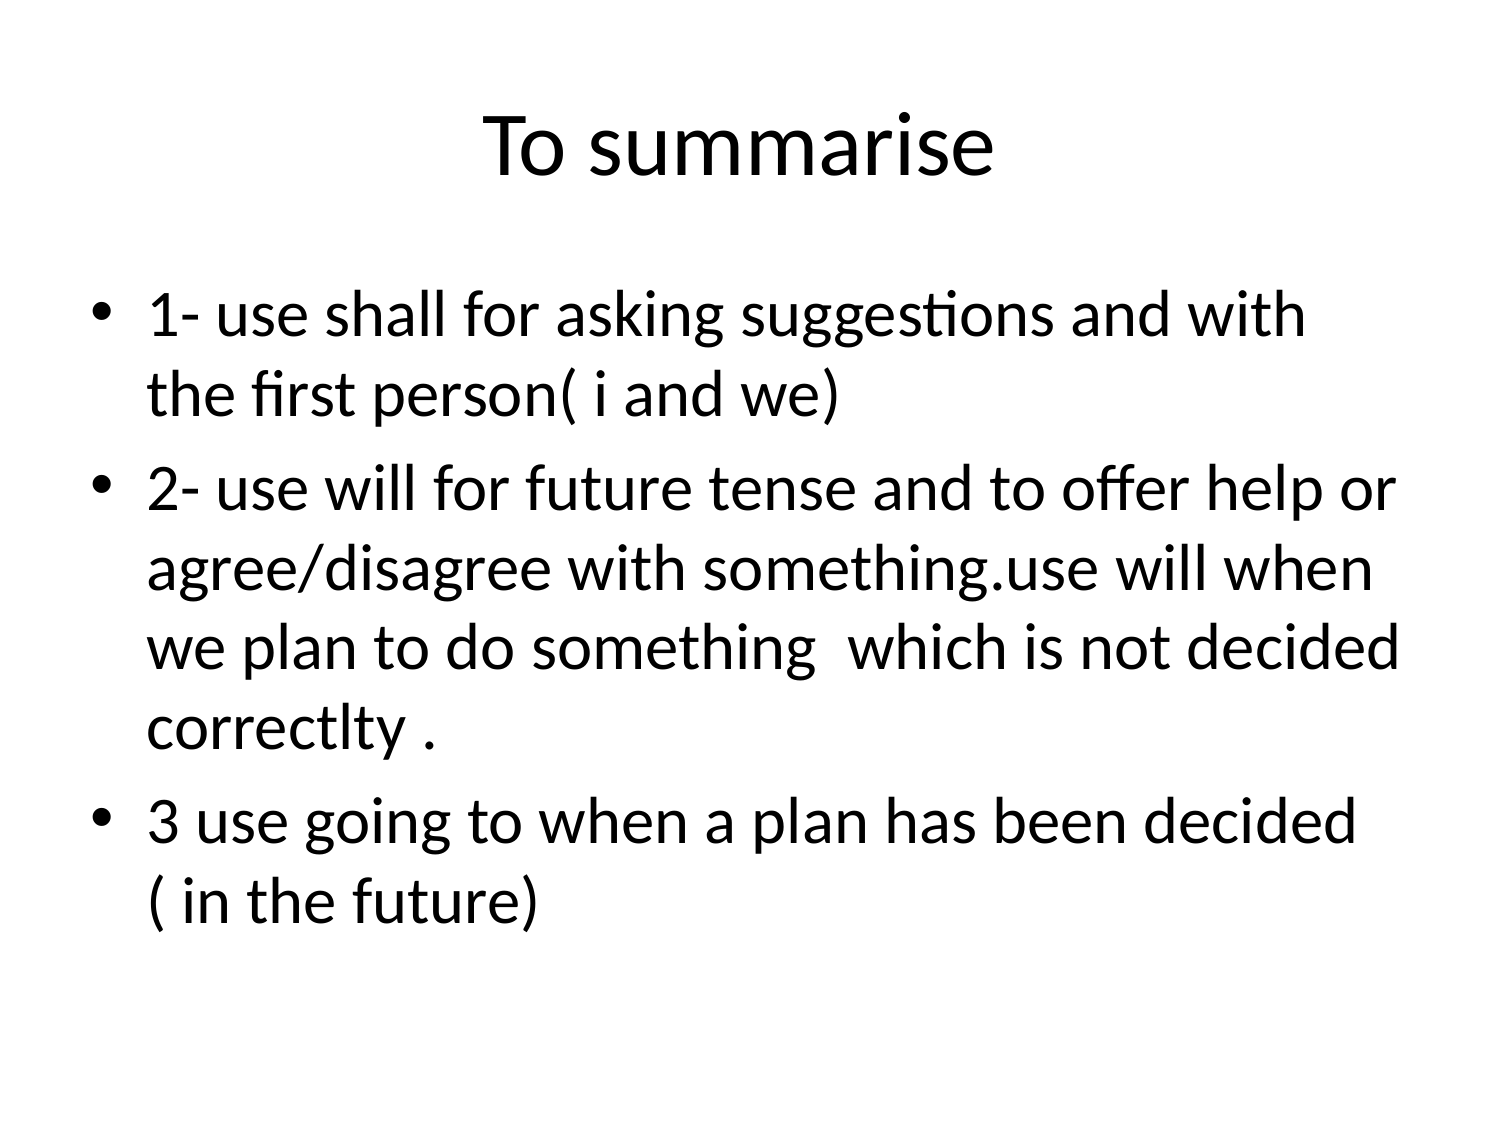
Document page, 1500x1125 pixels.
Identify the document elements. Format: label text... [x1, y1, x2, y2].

list 1- use shall for asking suggestions and with the first person( i and we) 2- use will for future tense and to offer help or agree/disagree with something.use will when we plan to do something which is not decided correctlty . 3 use going to when a plan has been decided ( in the future) [75, 262, 1425, 1005]
title To summarise [75, 45, 1425, 233]
